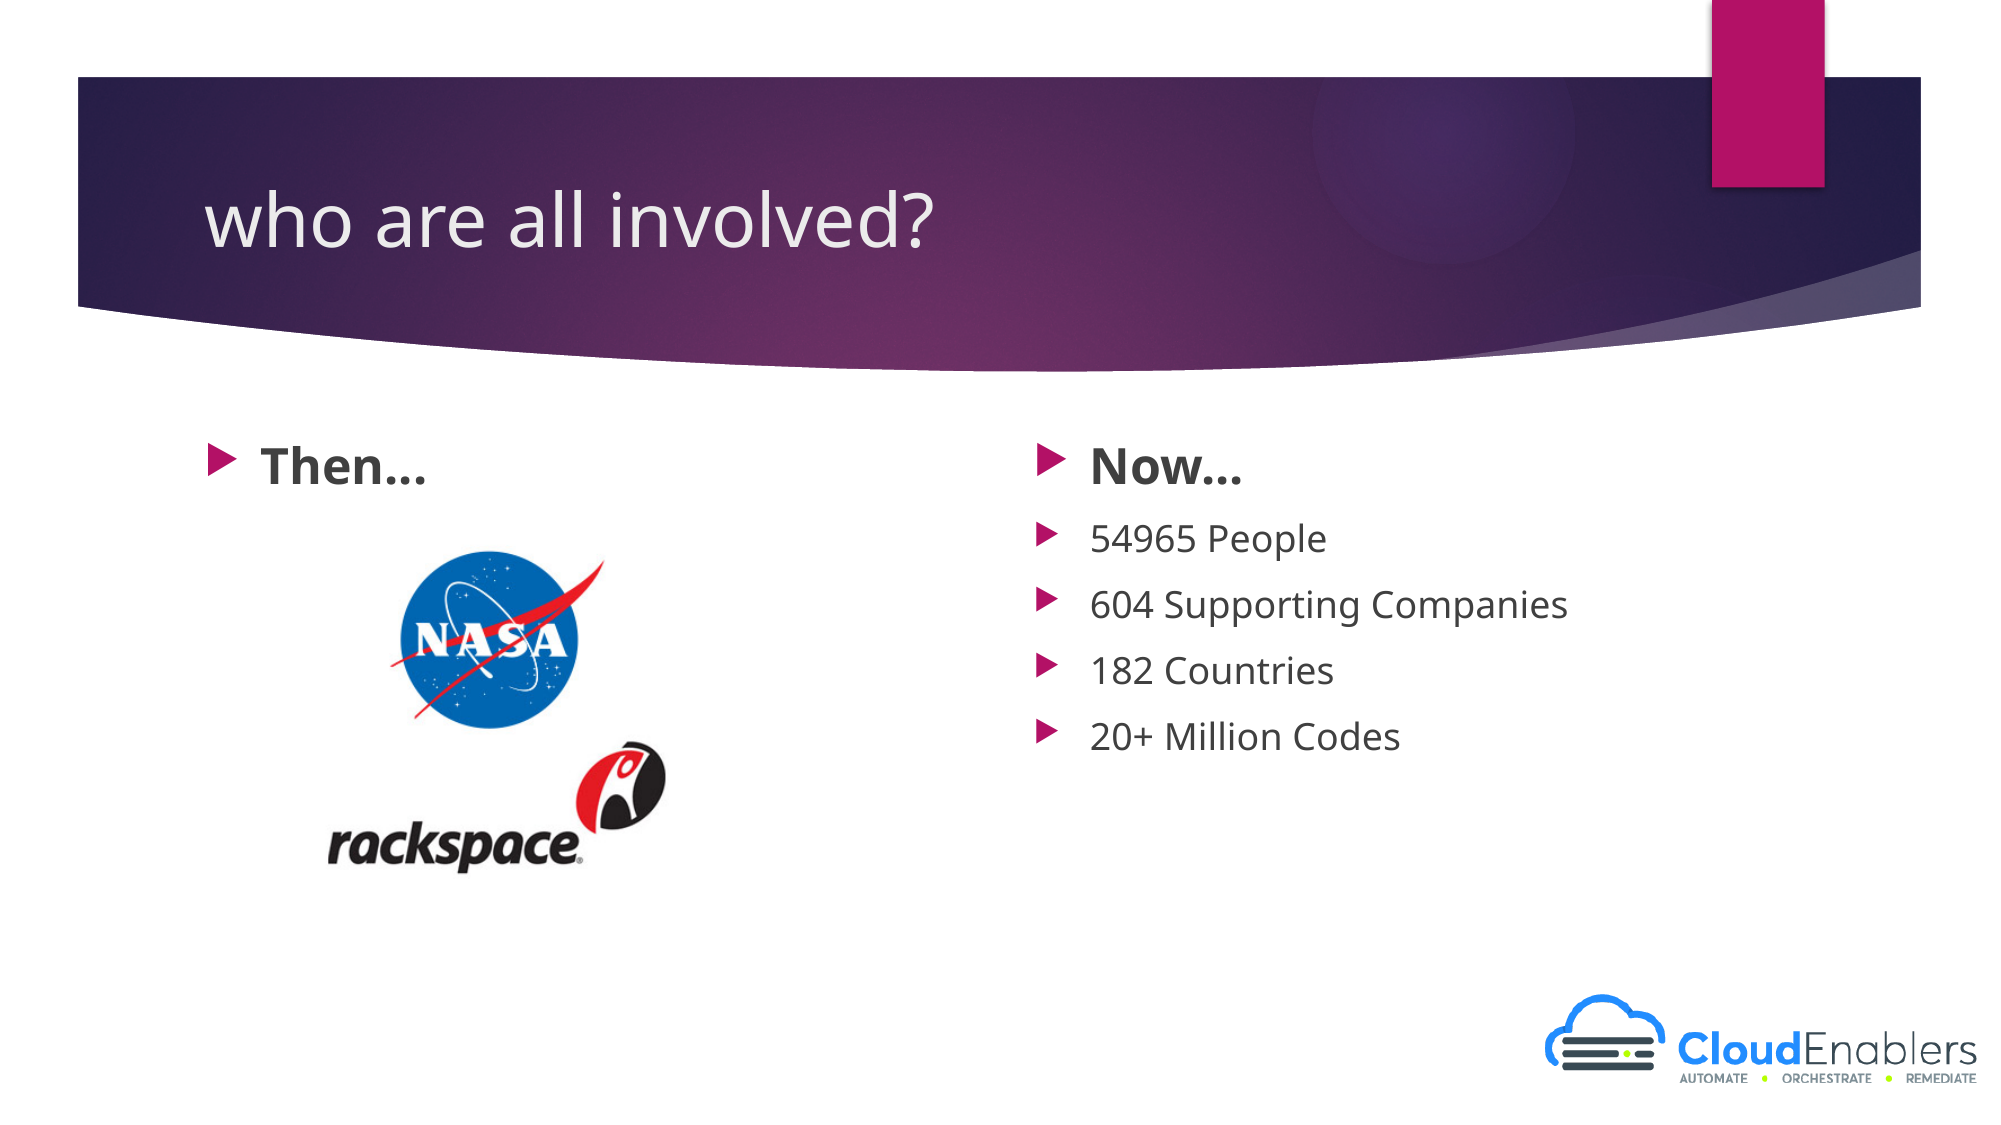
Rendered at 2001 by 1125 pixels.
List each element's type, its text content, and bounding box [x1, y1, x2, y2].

title who are all involved? [189, 159, 1627, 276]
picture [1536, 973, 1987, 1103]
list Now... 54965 People 604 Supporting Companies 182 Countries 20+ Million Codes [1018, 427, 1810, 988]
picture [271, 500, 723, 951]
list Then... [189, 427, 981, 988]
